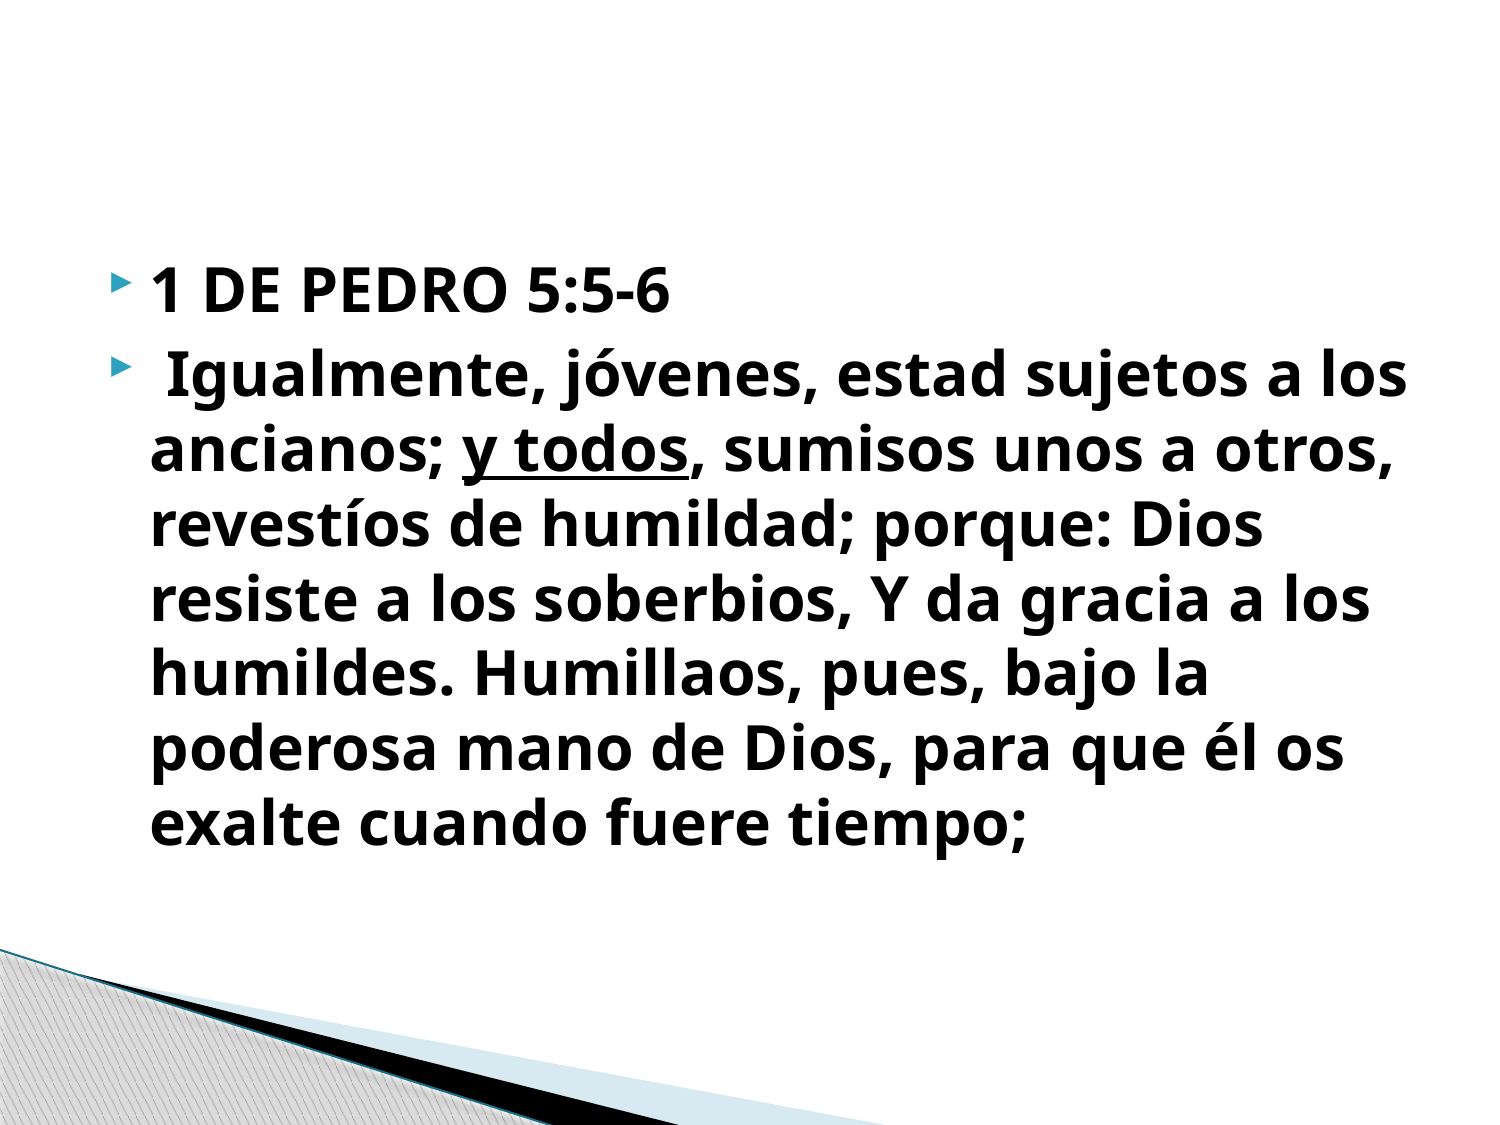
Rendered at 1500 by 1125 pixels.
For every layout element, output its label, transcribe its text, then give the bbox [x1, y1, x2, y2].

list 1 DE PEDRO 5:5-6 Igualmente, jóvenes, estad sujetos a los ancianos; y todos, sumisos unos a otros, revestíos de humildad; porque: Dios resiste a los soberbios, Y da gracia a los humildes. Humillaos, pues, bajo la poderosa mano de Dios, para que él os exalte cuando fuere tiempo; [75, 243, 1425, 986]
